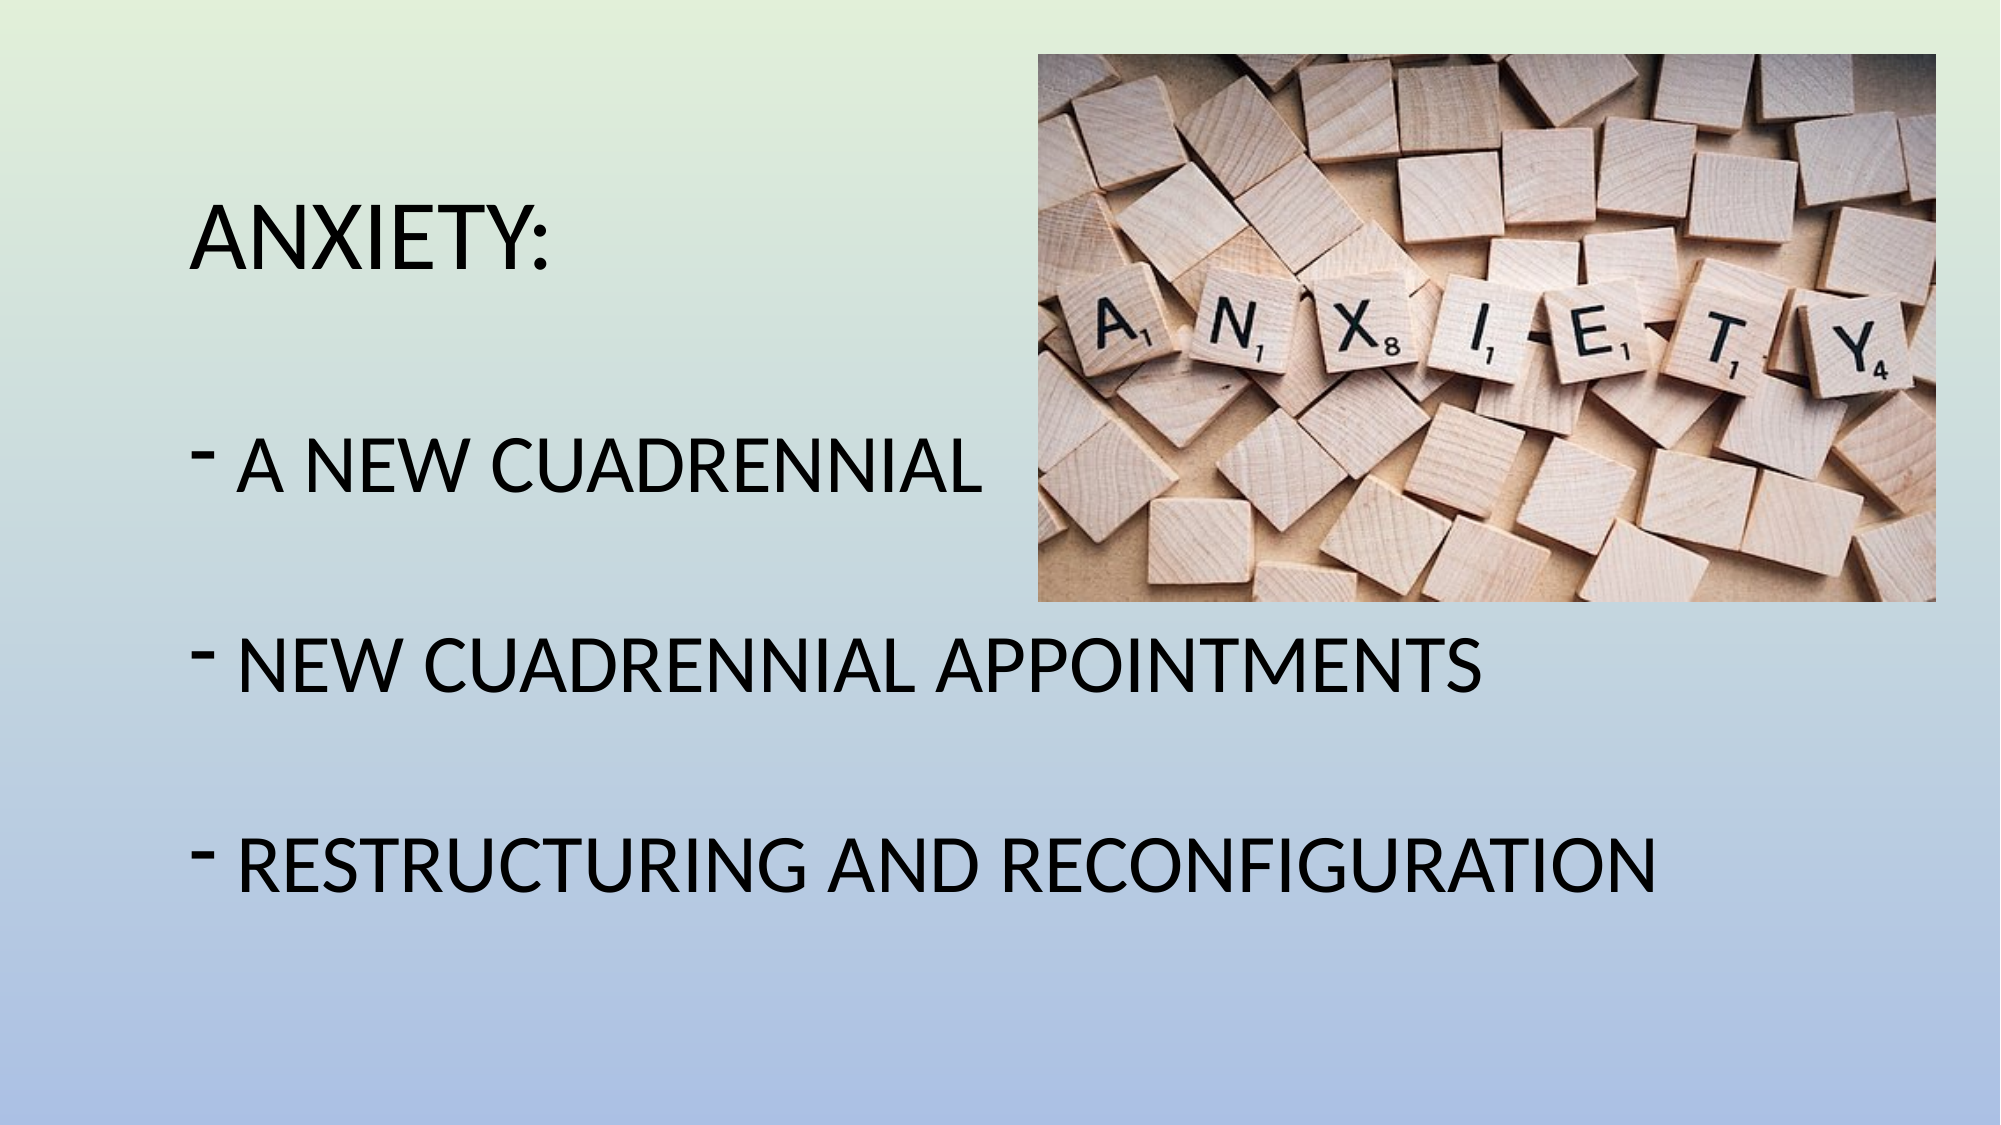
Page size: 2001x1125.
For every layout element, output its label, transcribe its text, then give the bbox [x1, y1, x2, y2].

text_box ANXIETY: A NEW CUADRENNIAL NEW CUADRENNIAL APPOINTMENTS RESTRUCTURING AND RECONFIGURATION [174, 162, 1827, 917]
picture [1038, 54, 1936, 602]
